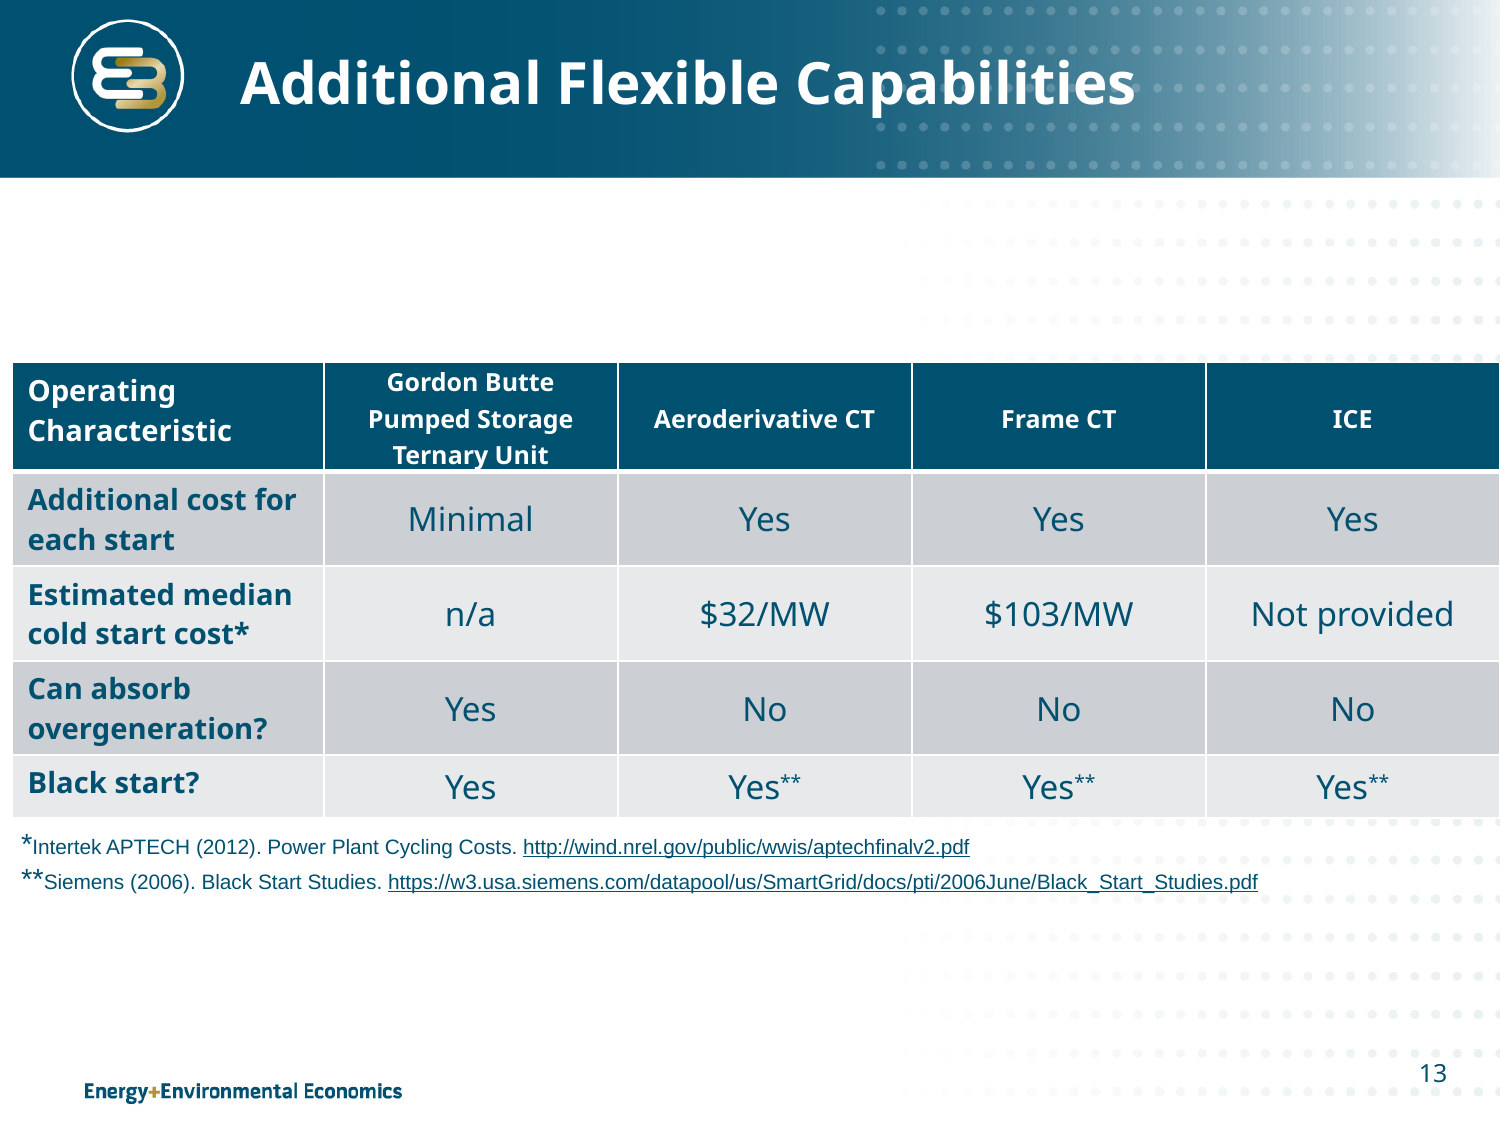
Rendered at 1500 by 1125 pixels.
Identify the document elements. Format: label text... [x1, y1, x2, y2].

table_cell Minimal [325, 474, 617, 565]
table_cell $32/MW [619, 567, 911, 660]
table_cell Yes [325, 756, 617, 817]
title Additional Flexible Capabilities [225, 0, 1413, 175]
picture [93, 48, 166, 108]
table_cell No [619, 662, 911, 754]
table_cell Yes [1207, 474, 1499, 565]
table_cell Yes** [1207, 756, 1499, 817]
text_box *Intertek APTECH (2012). Power Plant Cycling Costs. http://wind.nrel.gov/public/wwis/aptechfinalv2.pdf **Siemens (2006). Black Start Studies. https://w3.usa.siemens.com/datapool/us/SmartGrid/docs/pti/2006June/Black_Start_Studies.pdf [6, 817, 1494, 928]
table_cell Can absorb overgeneration? [13, 662, 323, 754]
slide_number 13 [1112, 1049, 1463, 1125]
table_cell Not provided [1207, 567, 1499, 660]
table_cell Yes** [619, 756, 911, 817]
table_header Frame CT [913, 363, 1205, 469]
table_cell n/a [325, 567, 617, 660]
table_cell Yes [325, 662, 617, 754]
table_cell Black start? [13, 756, 323, 817]
table_cell $103/MW [913, 567, 1205, 660]
table_cell Yes [913, 474, 1205, 565]
picture [0, 0, 1500, 1125]
table_cell No [913, 662, 1205, 754]
table_cell Estimated median cold start cost* [13, 567, 323, 660]
table_cell Yes [619, 474, 911, 565]
table_cell No [1207, 662, 1499, 754]
table_header Operating Characteristic [13, 363, 323, 469]
table_header Gordon Butte Pumped Storage Ternary Unit [325, 363, 617, 469]
table_cell Additional cost for each start [13, 474, 323, 565]
table_cell Yes** [913, 756, 1205, 817]
picture [72, 20, 184, 132]
table_header Aeroderivative CT [619, 363, 911, 469]
table_header ICE [1207, 363, 1499, 469]
